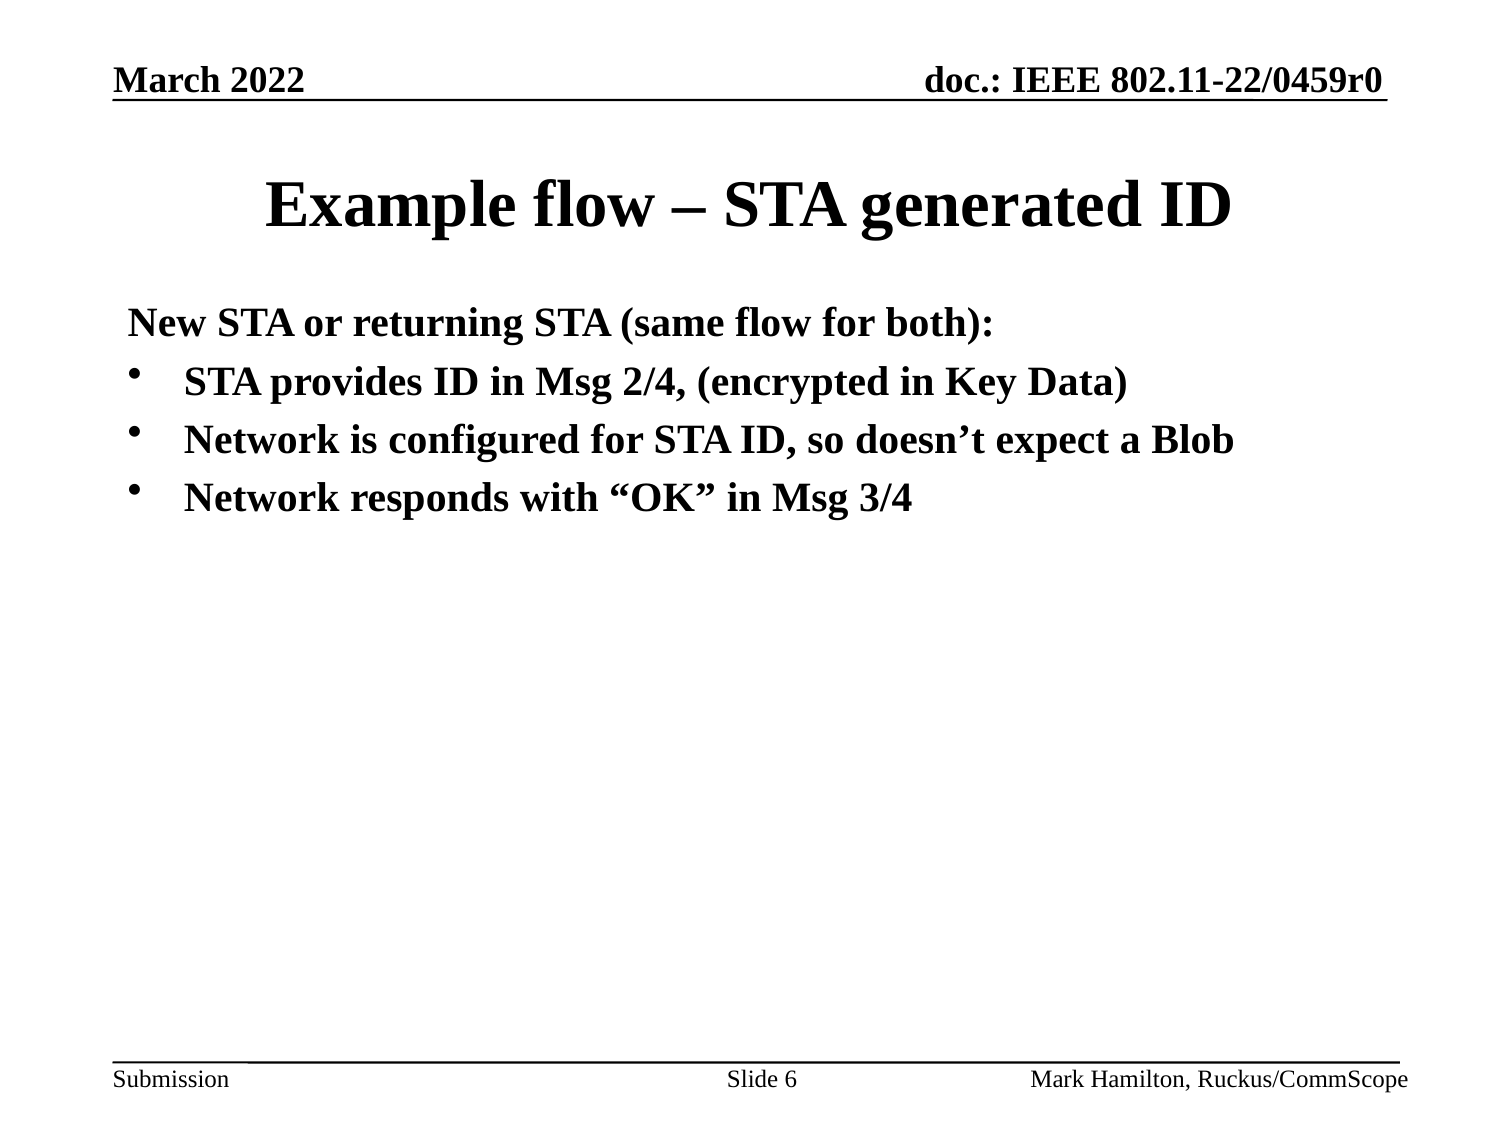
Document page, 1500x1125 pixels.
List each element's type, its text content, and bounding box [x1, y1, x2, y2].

list New STA or returning STA (same flow for both): STA provides ID in Msg 2/4, (encrypted in Key Data) Network is configured for STA ID, so doesn’t expect a Blob Network responds with “OK” in Msg 3/4 [112, 287, 1418, 963]
title Example flow – STA generated ID [112, 112, 1388, 287]
